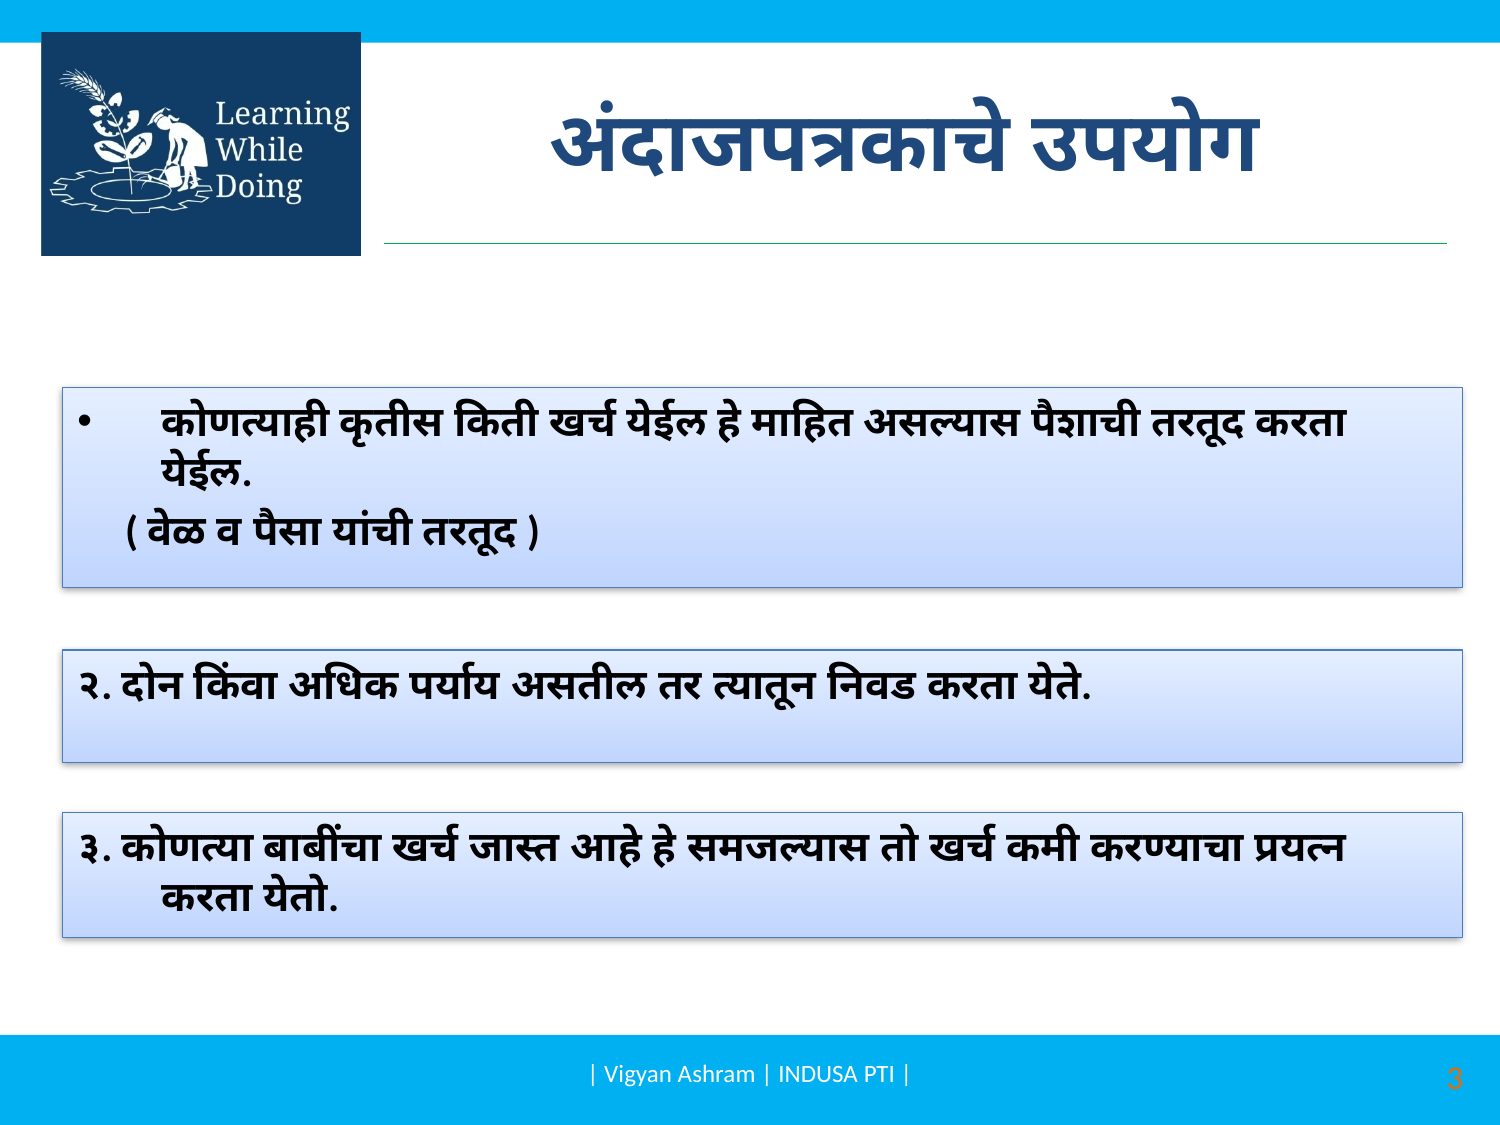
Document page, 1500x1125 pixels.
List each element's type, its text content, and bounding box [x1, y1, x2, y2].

list कोणत्याही कृतीस किती खर्च येईल हे माहित असल्यास पैशाची तरतूद करता येईल. ( वेळ व पैसा यांची तरतूद ) [62, 387, 1463, 588]
list ३. कोणत्या बाबींचा खर्च जास्त आहे हे समजल्यास तो खर्च कमी करण्याचा प्रयत्न करता येतो. [62, 812, 1463, 938]
list २. दोन किंवा अधिक पर्याय असतील तर त्यातून निवड करता येते. [62, 649, 1463, 763]
picture [41, 33, 361, 256]
title अंदाजपत्रकाचे उपयोग [383, 44, 1447, 232]
footer | Vigyan Ashram | INDUSA PTI | [512, 1042, 988, 1103]
slide_number 3 [1128, 1045, 1478, 1106]
